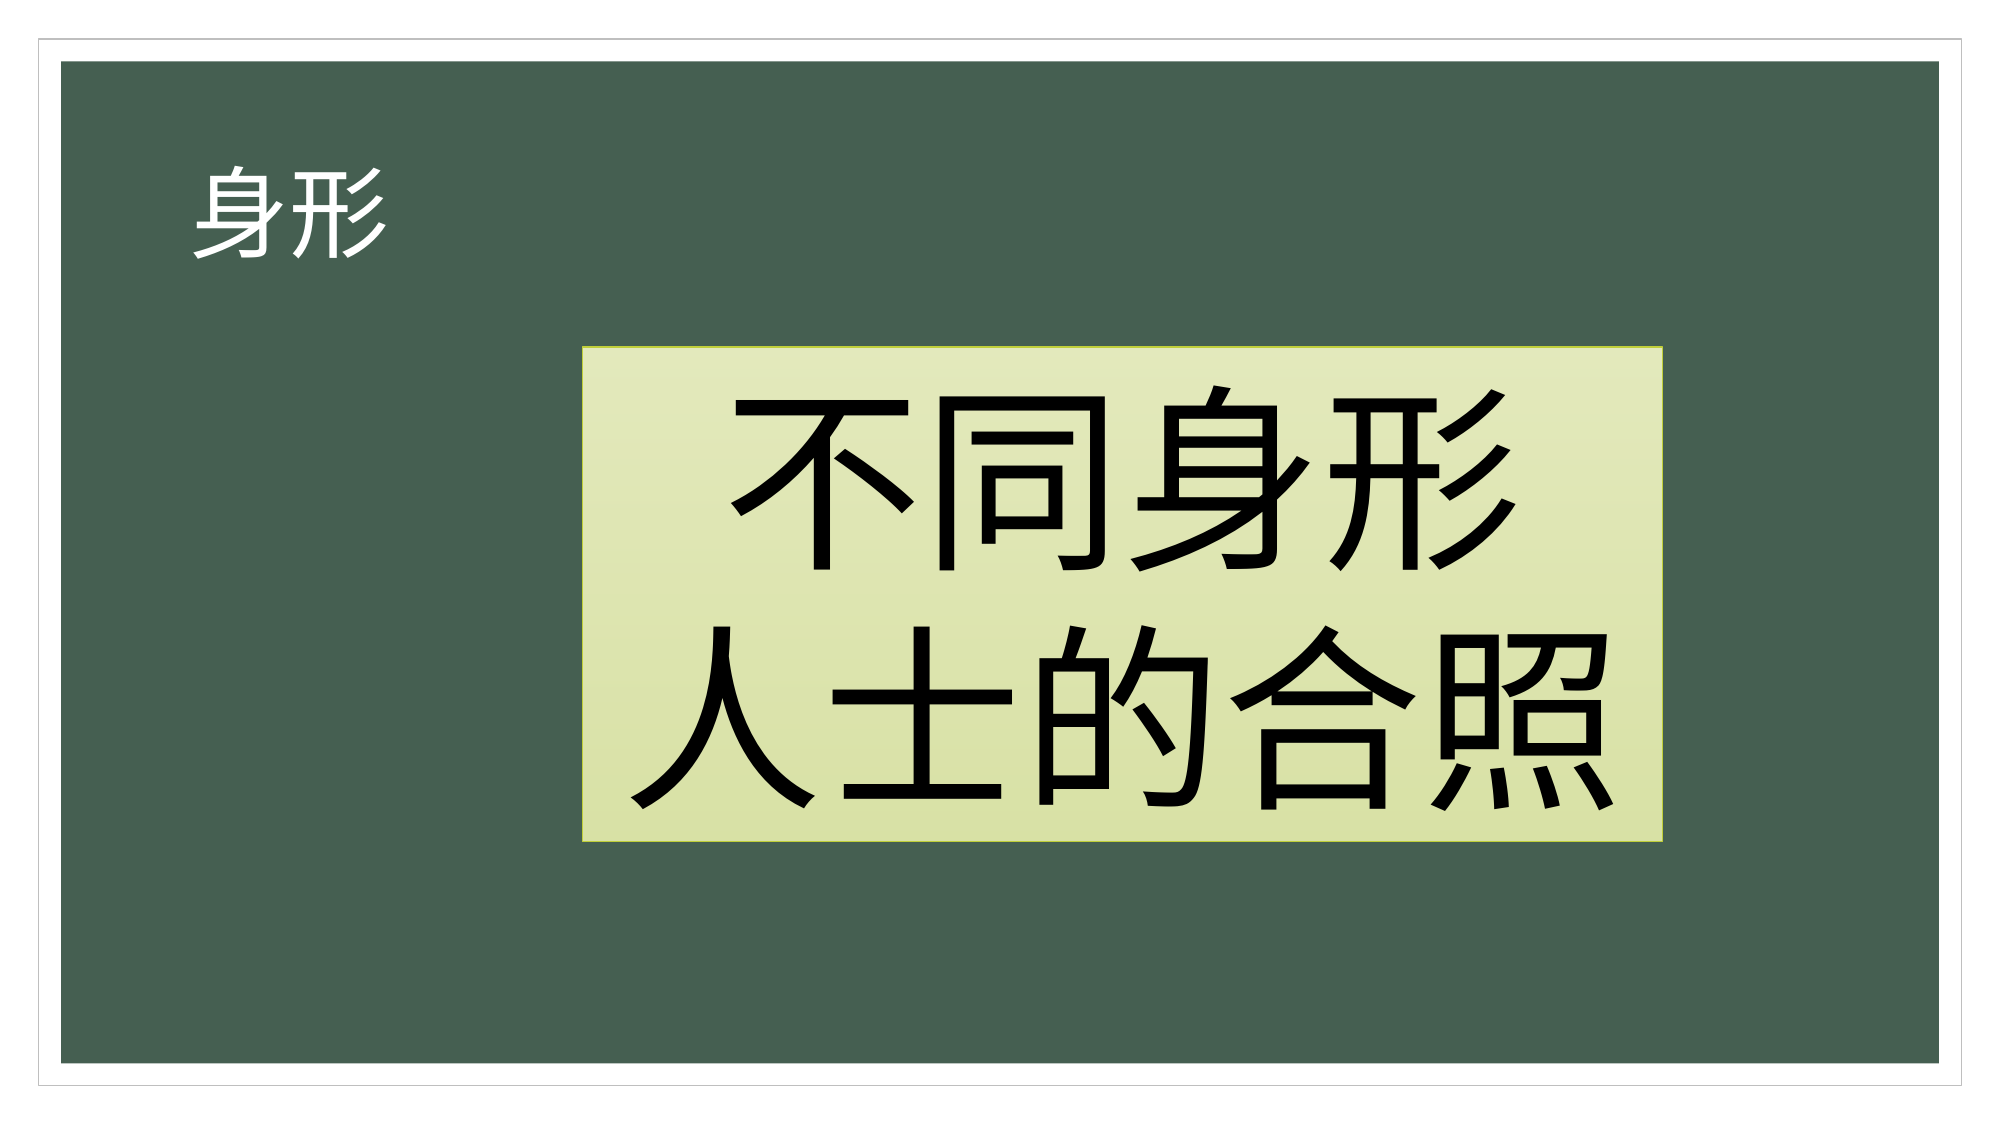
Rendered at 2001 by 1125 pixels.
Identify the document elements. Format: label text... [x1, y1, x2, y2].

text_box 不同身形 人士的合照 [582, 346, 1663, 842]
title 身形 [174, 105, 1825, 331]
